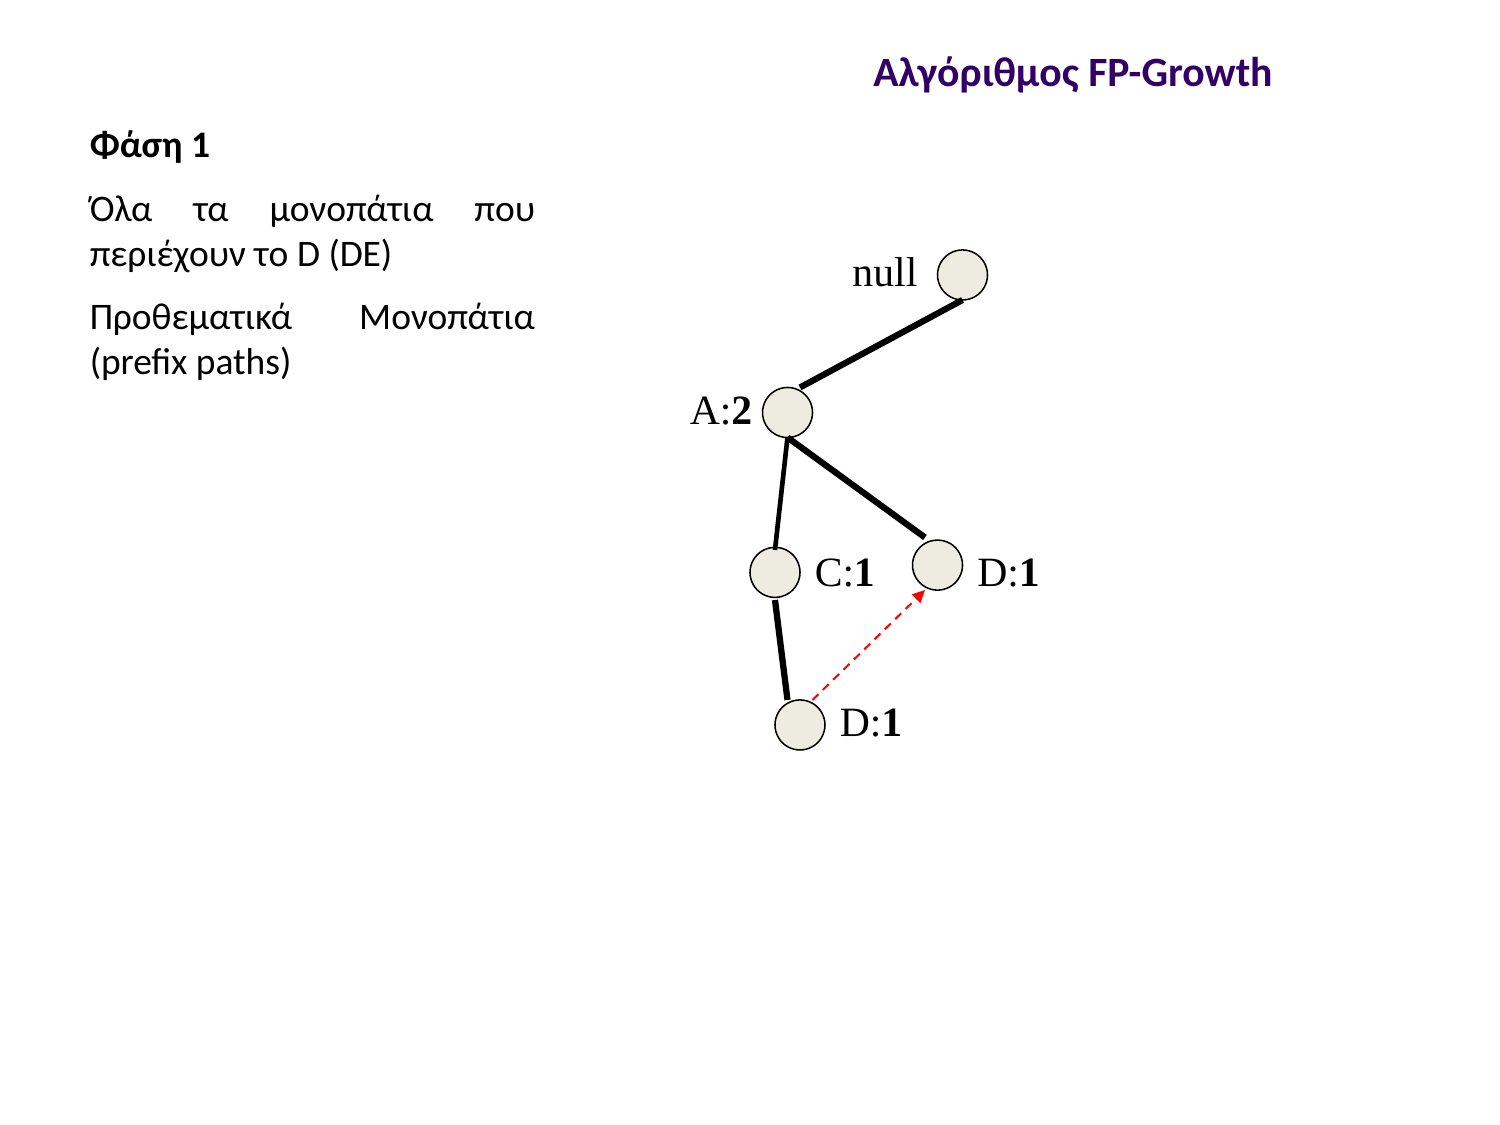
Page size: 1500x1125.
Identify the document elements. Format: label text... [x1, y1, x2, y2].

text_box [938, 249, 988, 300]
text_box [775, 387, 813, 438]
text_box Φάση 1 Όλα τα μονοπάτια που περιέχουν το D (DE) Προθεματικά Μονοπάτια (prefix paths) [75, 112, 550, 390]
text_box [911, 590, 925, 604]
text_box [774, 699, 825, 750]
text_box A:2 [675, 375, 775, 440]
text_box D:1 [962, 537, 1063, 603]
text_box null [837, 237, 938, 303]
text_box Αλγόριθμος FP-Growth [137, 37, 1288, 103]
text_box [912, 540, 962, 591]
text_box C:1 [800, 537, 900, 603]
text_box [750, 547, 800, 598]
text_box D:1 [825, 687, 925, 753]
